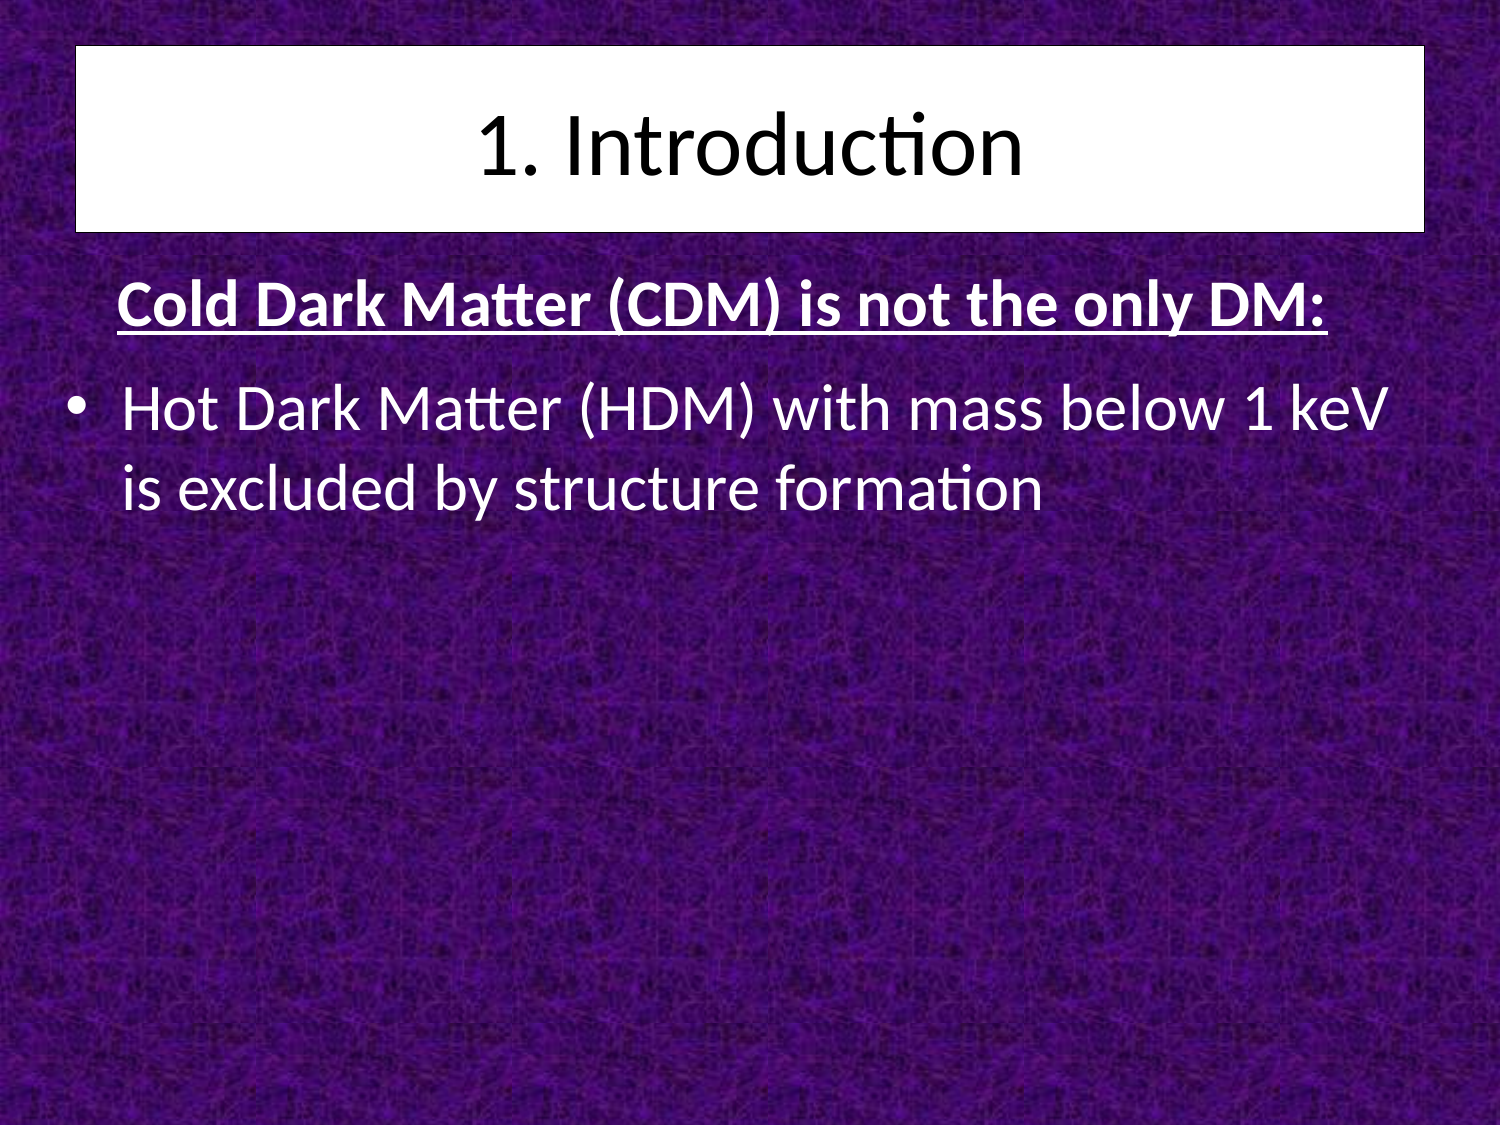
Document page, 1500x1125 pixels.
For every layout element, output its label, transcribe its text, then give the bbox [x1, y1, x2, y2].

title 1. Introduction [75, 45, 1425, 233]
list Cold Dark Matter (CDM) is not the only DM: [102, 252, 1425, 356]
text_box Hot Dark Matter (HDM) with mass below 1 keV is excluded by structure formation [50, 356, 1425, 1028]
picture [0, 0, 1500, 1125]
